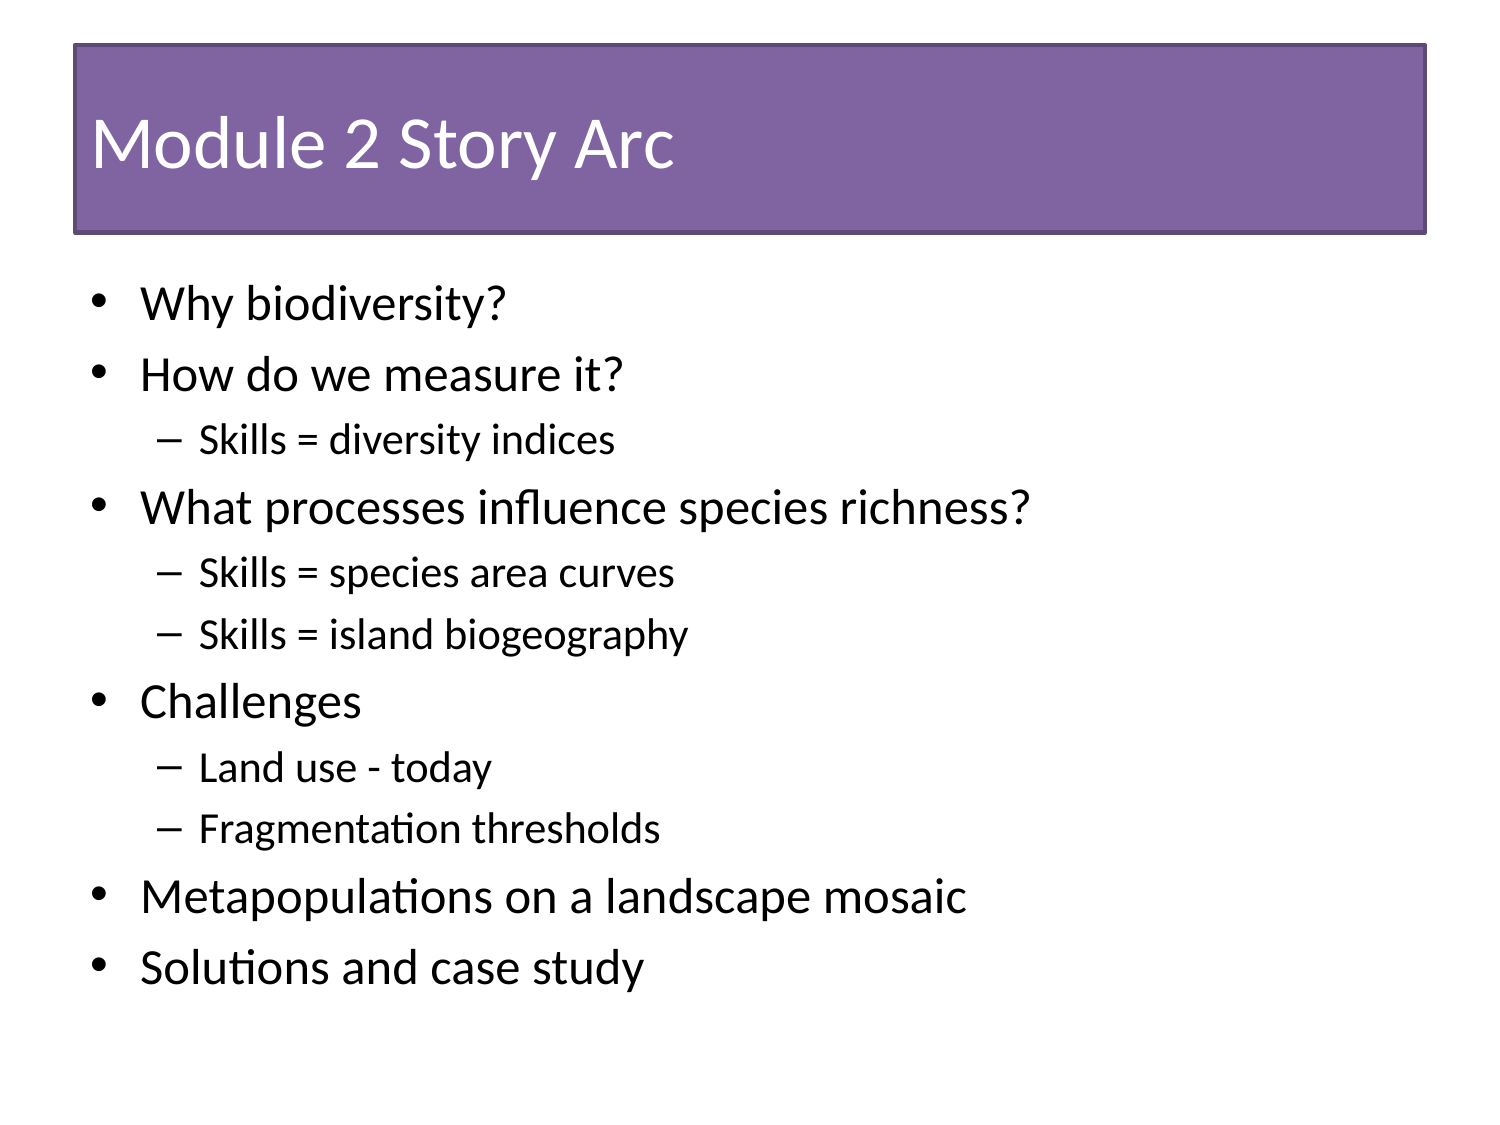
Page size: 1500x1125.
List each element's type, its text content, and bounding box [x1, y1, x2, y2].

title Module 2 Story Arc [73, 43, 1427, 235]
list Why biodiversity? How do we measure it? Skills = diversity indices What processes influence species richness? Skills = species area curves Skills = island biogeography Challenges Land use - today Fragmentation thresholds Metapopulations on a landscape mosaic Solutions and case study [75, 262, 1425, 1005]
